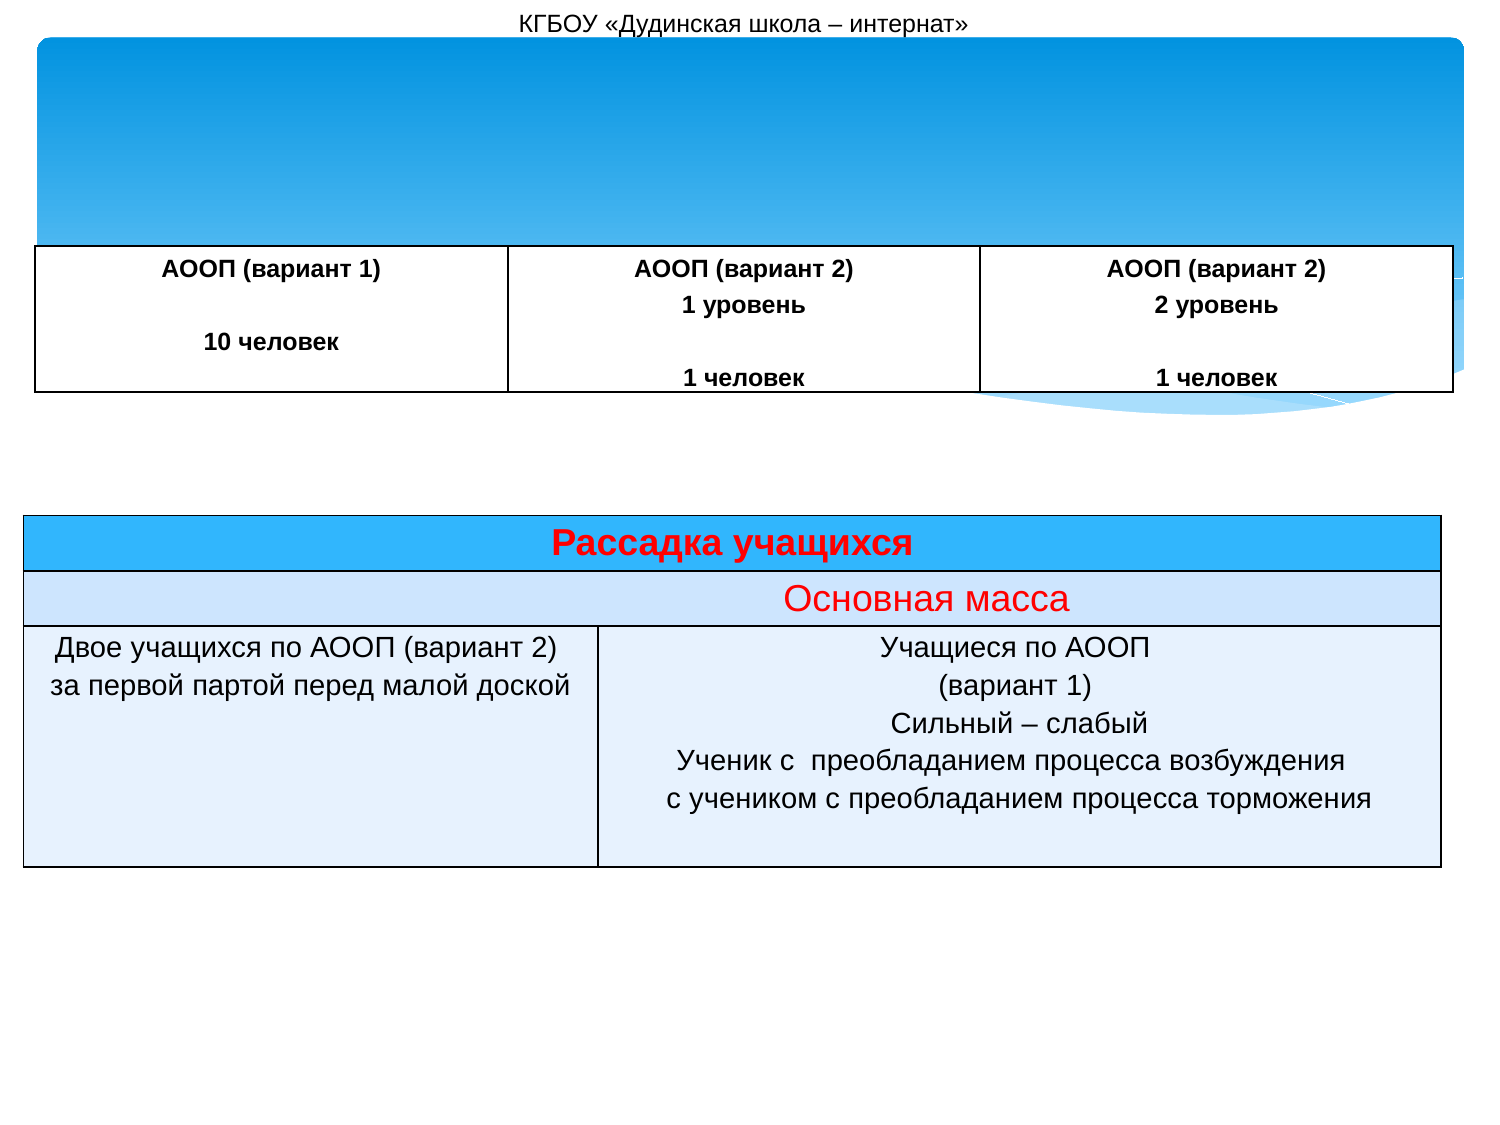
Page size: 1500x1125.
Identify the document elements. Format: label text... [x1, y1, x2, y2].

table_header АООП (вариант 2) 1 уровень 1 человек [509, 247, 979, 391]
table_cell Учащиеся по АООП (вариант 1) Сильный – слабый Ученик с преобладанием процесса возбуждения с учеником с преобладанием процесса торможения [599, 627, 1440, 866]
table_header АООП (вариант 2) 2 уровень 1 человек [981, 247, 1452, 391]
table_header АООП (вариант 1) 10 человек [36, 247, 507, 391]
table_header Рассадка учащихся [24, 516, 1440, 570]
table_cell Основная масса [24, 572, 1440, 625]
text_box КГБОУ «Дудинская школа – интернат» [35, 0, 1454, 45]
table_cell Двое учащихся по АООП (вариант 2) за первой партой перед малой доской [24, 627, 597, 866]
